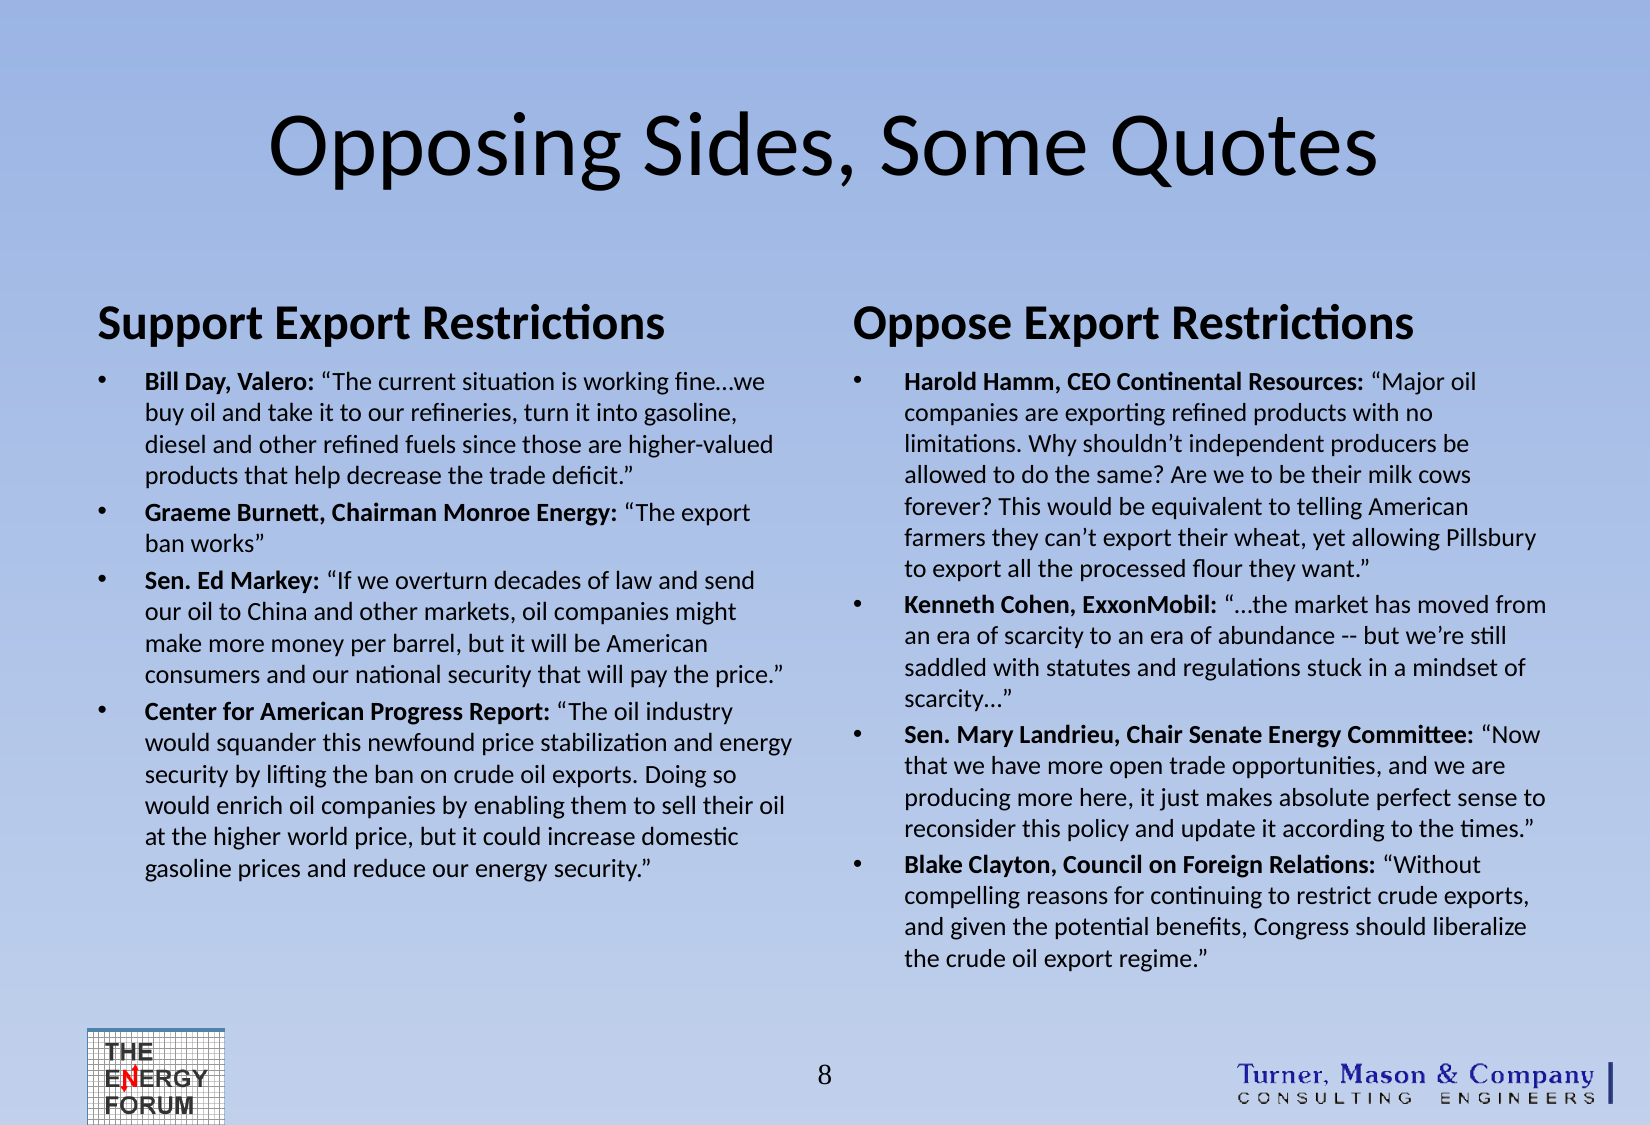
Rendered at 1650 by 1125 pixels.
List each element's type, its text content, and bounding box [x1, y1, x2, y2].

list Bill Day, Valero: “The current situation is working fine…we buy oil and take it to our refineries, turn it into gasoline, diesel and other refined fuels since those are higher-valued products that help decrease the trade deficit.” Graeme Burnett, Chairman Monroe Energy: “The export ban works” Sen. Ed Markey: “If we overturn decades of law and send our oil to China and other markets, oil companies might make more money per barrel, but it will be American consumers and our national security that will pay the price.” Center for American Progress Report: “The oil industry would squander this newfound price stabilization and energy security by lifting the ban on crude oil exports. Doing so would enrich oil companies by enabling them to sell their oil at the higher world price, but it could increase domestic gasoline prices and reduce our energy security.” [82, 356, 812, 1005]
list Oppose Export Restrictions [838, 251, 1568, 356]
list Support Export Restrictions [82, 251, 812, 356]
list Harold Hamm, CEO Continental Resources: “Major oil companies are exporting refined products with no limitations. Why shouldn’t independent producers be allowed to do the same? Are we to be their milk cows forever? This would be equivalent to telling American farmers they can’t export their wheat, yet allowing Pillsbury to export all the processed flour they want.” Kenneth Cohen, ExxonMobil: “…the market has moved from an era of scarcity to an era of abundance -- but we’re still saddled with statutes and regulations stuck in a mindset of scarcity…” Sen. Mary Landrieu, Chair Senate Energy Committee: “Now that we have more open trade opportunities, and we are producing more here, it just makes absolute perfect sense to reconsider this policy and update it according to the times.” Blake Clayton, Council on Foreign Relations: “Without compelling reasons for continuing to restrict crude exports, and given the potential benefits, Congress should liberalize the crude oil export regime.” [838, 356, 1568, 1005]
title Opposing Sides, Some Quotes [82, 45, 1568, 233]
picture [87, 1028, 225, 1125]
picture [1237, 1062, 1613, 1104]
footer 8 [563, 1042, 1087, 1103]
